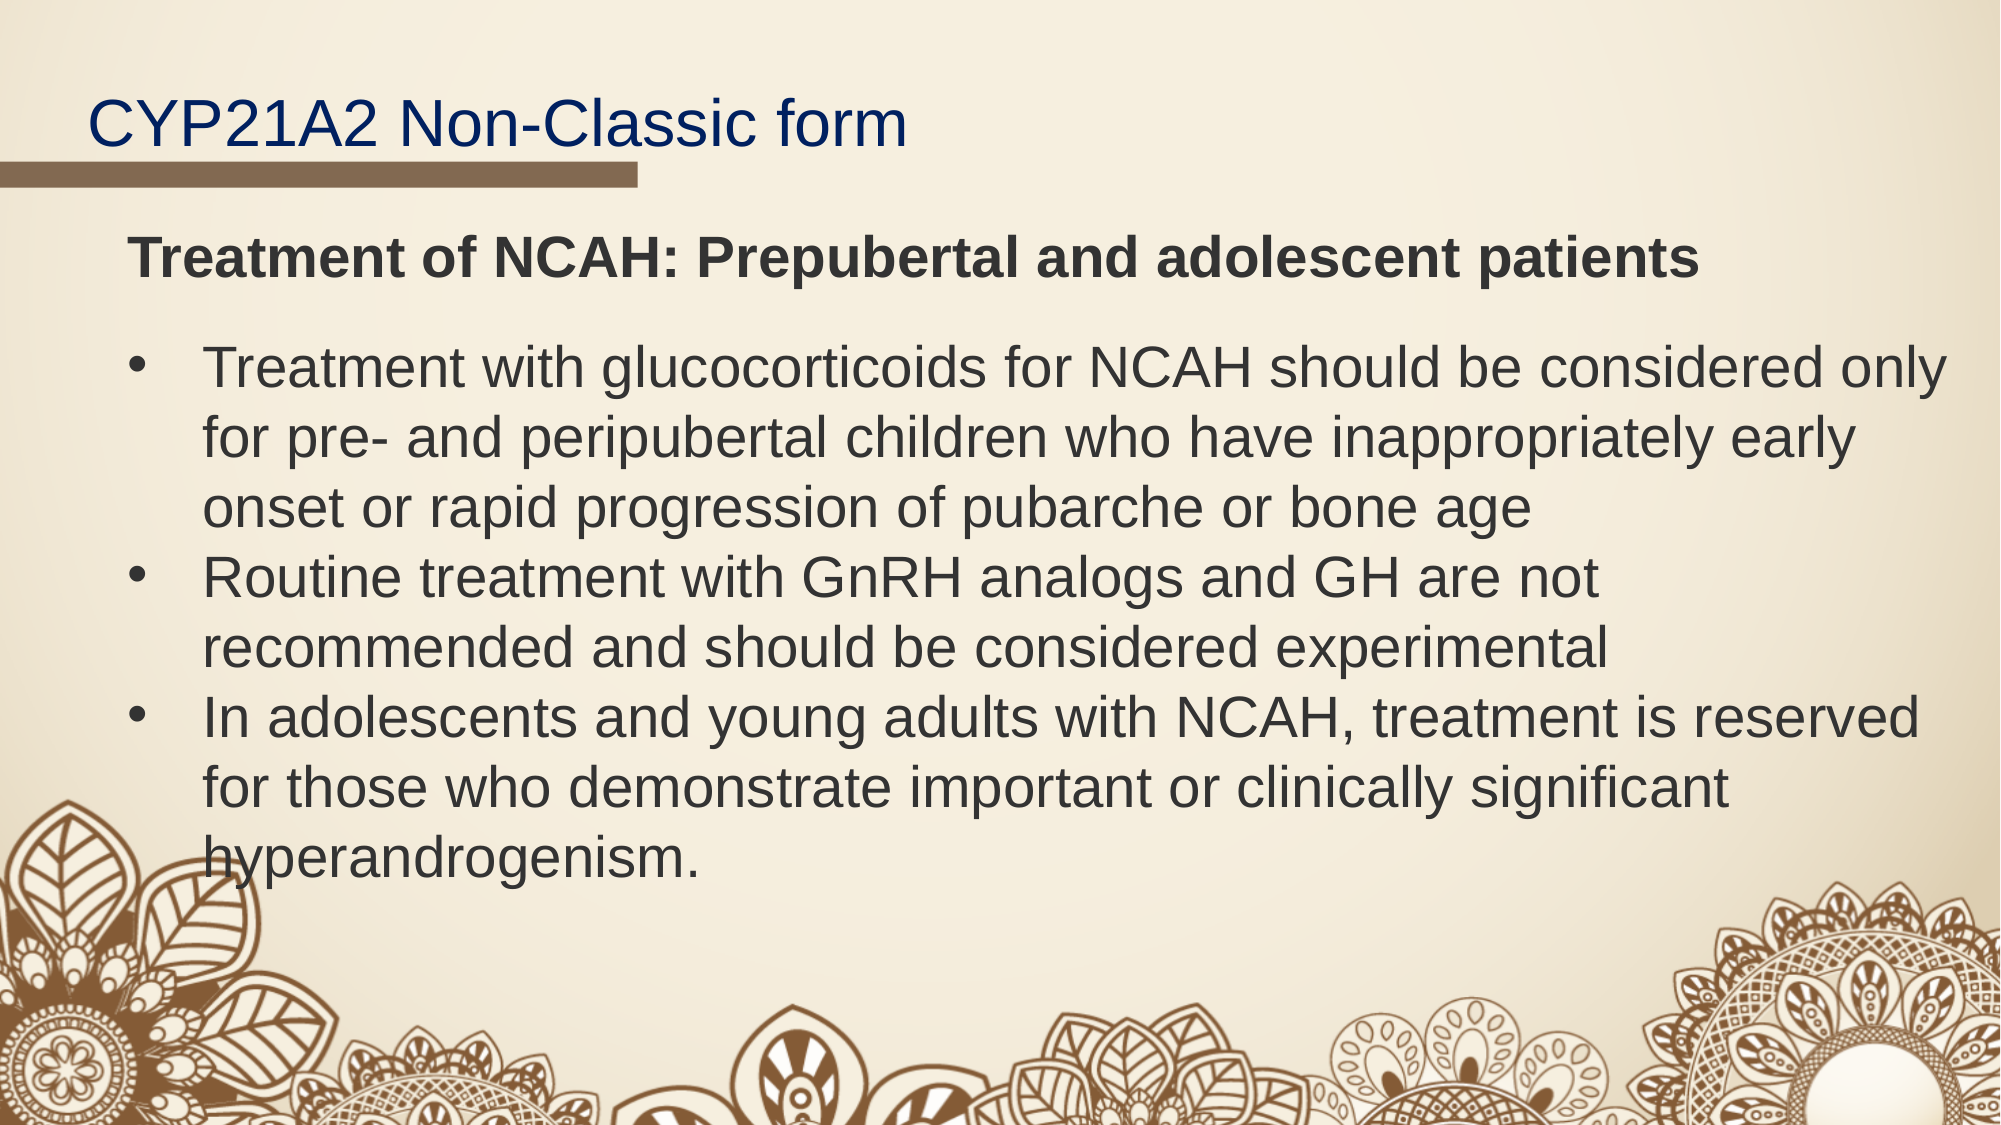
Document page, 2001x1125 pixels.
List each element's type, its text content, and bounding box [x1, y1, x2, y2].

text_box Treatment of NCAH: Prepubertal and adolescent patients Treatment with glucocorticoids for NCAH should be considered only for pre- and peripubertal children who have inappropriately early onset or rapid progression of pubarche or bone age Routine treatment with GnRH analogs and GH are not recommended and should be considered experimental In adolescents and young adults with NCAH, treatment is reserved for those who demonstrate important or clinically significant hyperandrogenism. [112, 211, 1994, 897]
picture [0, 0, 2001, 1125]
text_box CYP21A2 Non-Classic form [72, 86, 947, 164]
text_box [0, 161, 638, 188]
slide_number [1463, 1060, 1914, 1121]
